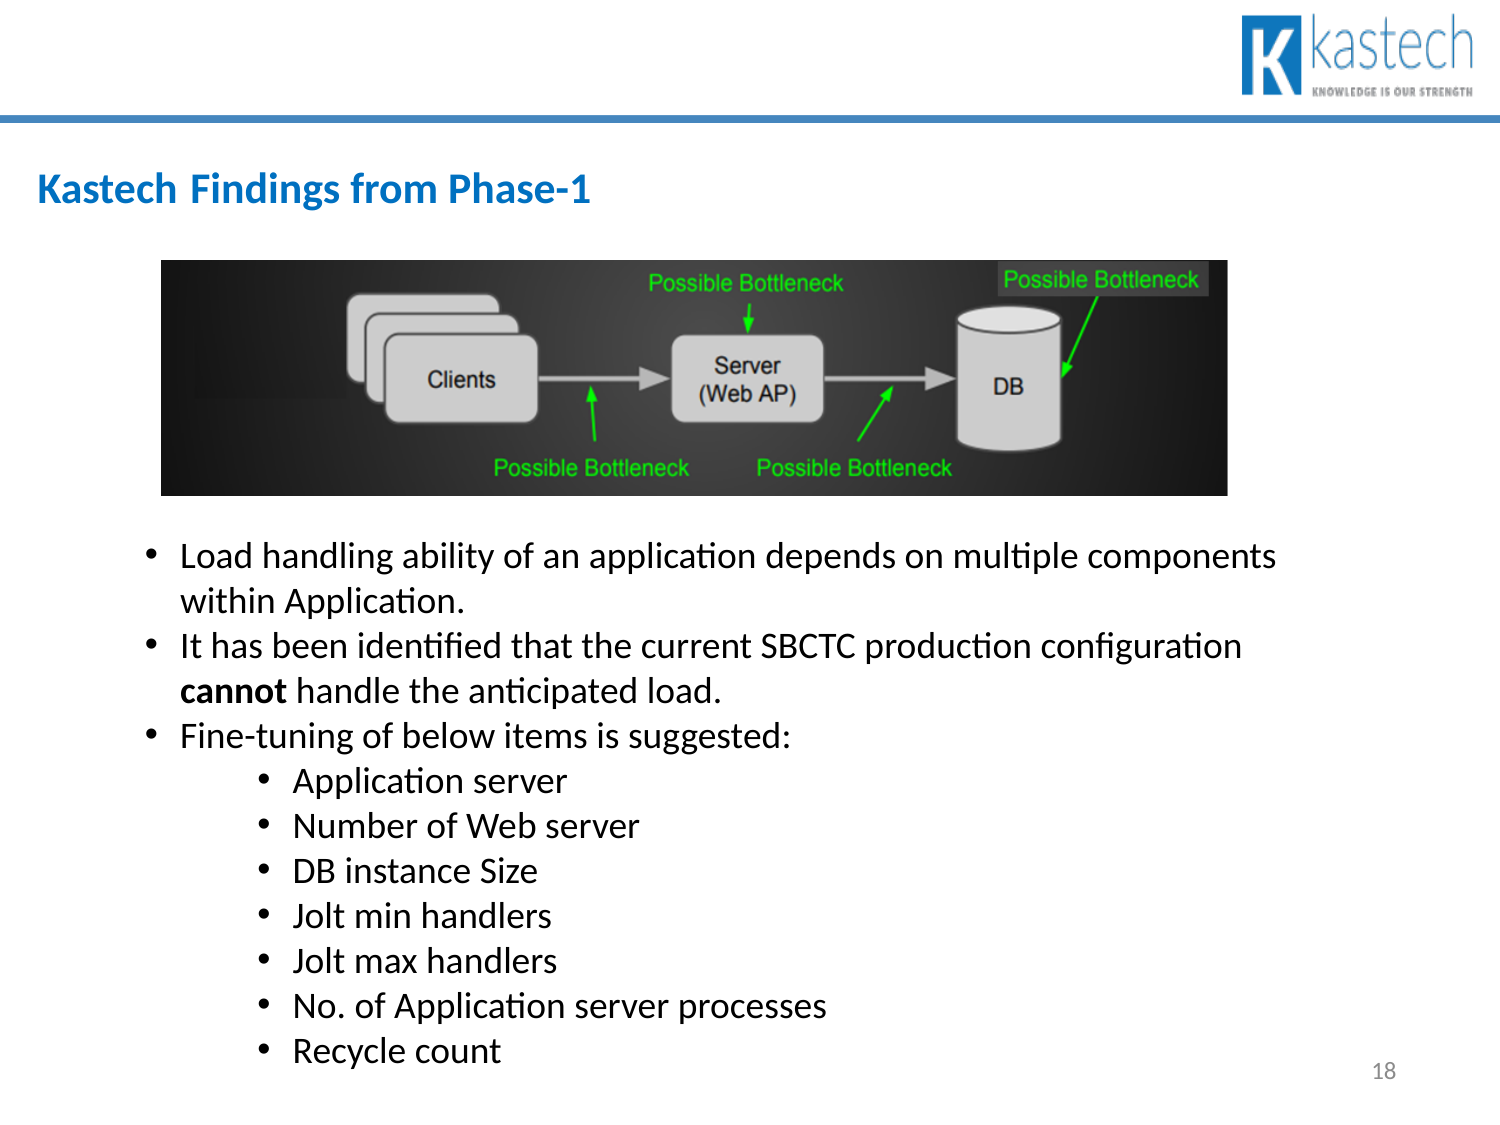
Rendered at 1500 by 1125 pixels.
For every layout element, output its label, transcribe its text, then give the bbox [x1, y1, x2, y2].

picture [1209, 1, 1500, 110]
slide_number 18 [1074, 1039, 1412, 1100]
text_box Load handling ability of an application depends on multiple components within Application. It has been identified that the current SBCTC production configuration cannot handle the anticipated load. Fine-tuning of below items is suggested: Application server Number of Web server DB instance Size Jolt min handlers Jolt max handlers No. of Application server processes Recycle count [130, 523, 1345, 1079]
text_box Kastech Findings from Phase-1 [28, 153, 1243, 218]
picture [161, 260, 1230, 496]
